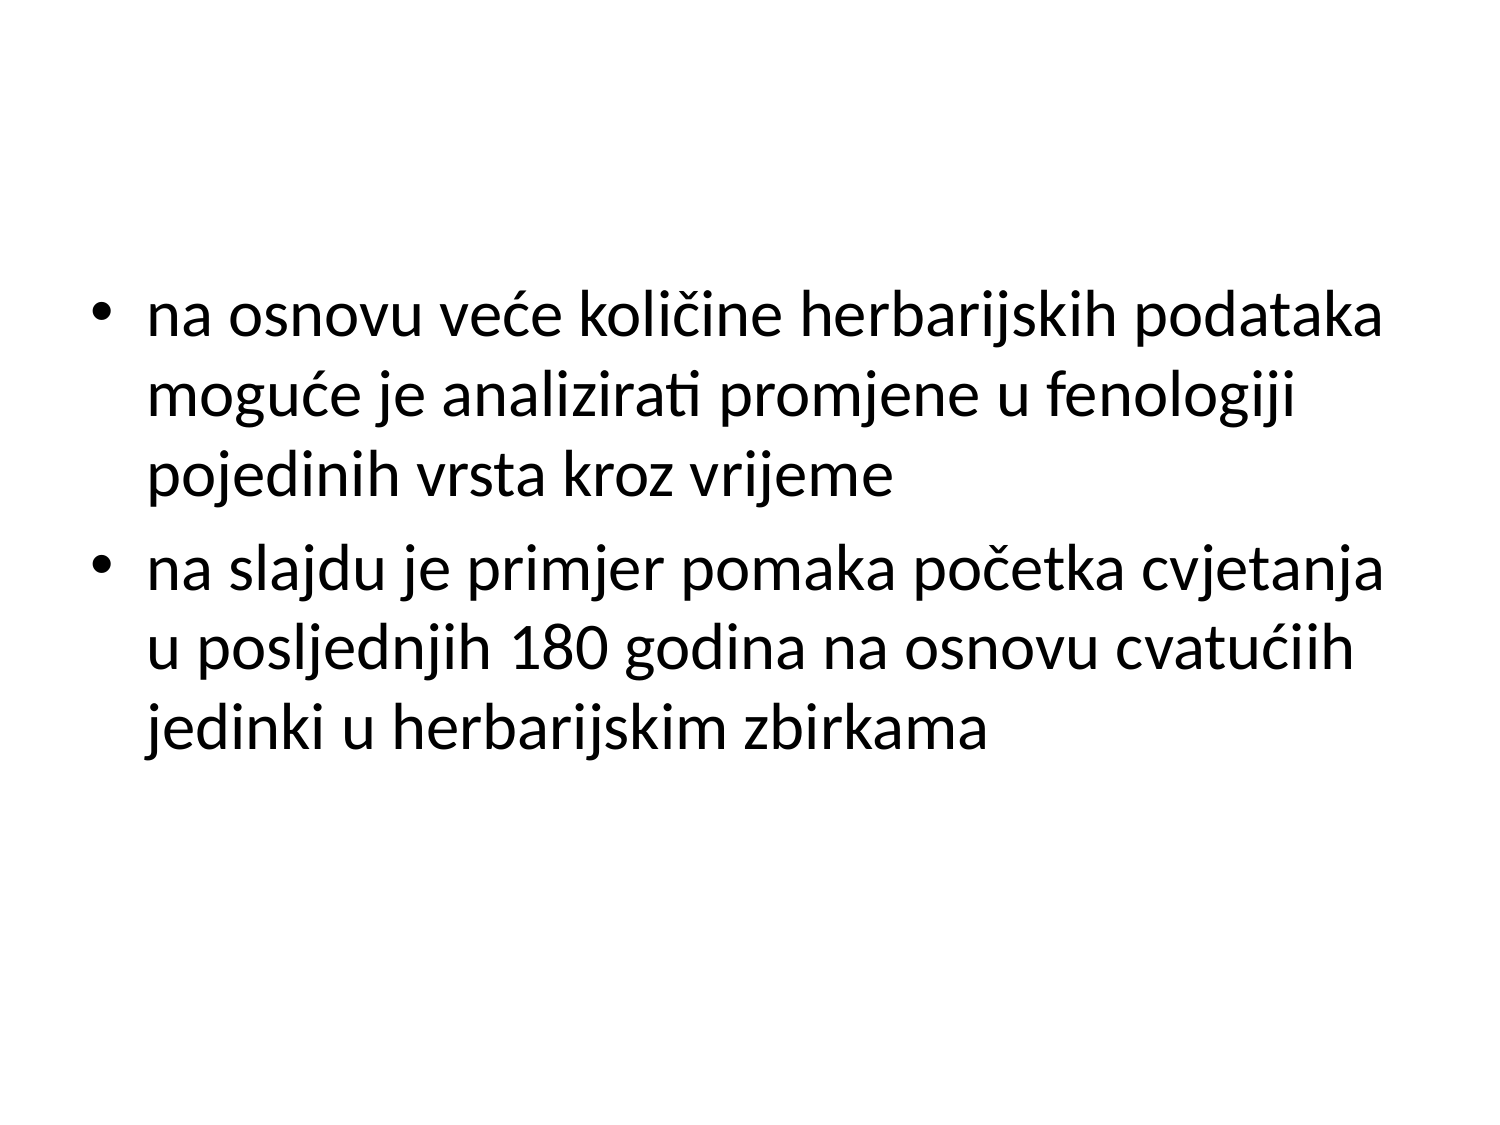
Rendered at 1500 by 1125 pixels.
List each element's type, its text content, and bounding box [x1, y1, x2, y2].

list na osnovu veće količine herbarijskih podataka moguće je analizirati promjene u fenologiji pojedinih vrsta kroz vrijeme na slajdu je primjer pomaka početka cvjetanja u posljednjih 180 godina na osnovu cvatućiih jedinki u herbarijskim zbirkama [75, 262, 1425, 1005]
